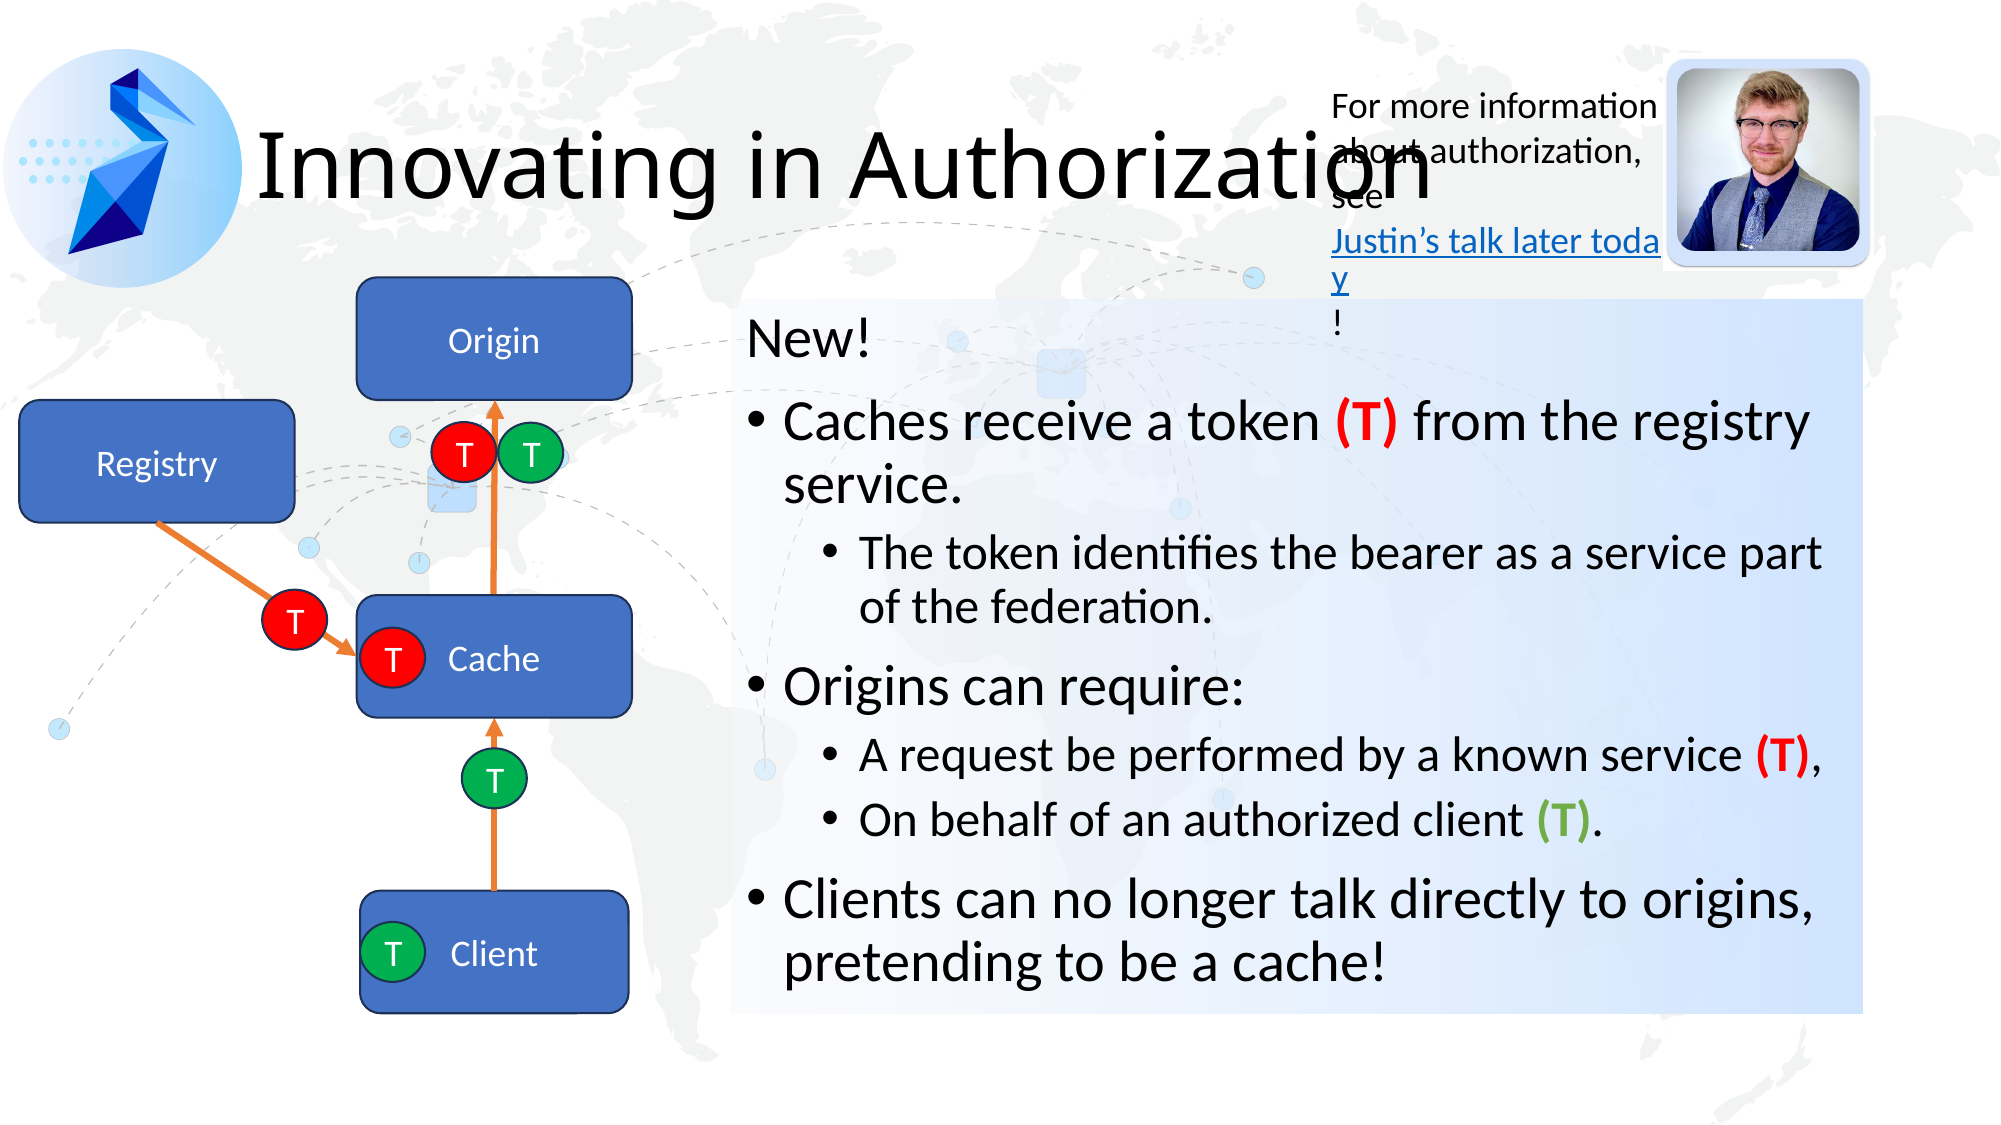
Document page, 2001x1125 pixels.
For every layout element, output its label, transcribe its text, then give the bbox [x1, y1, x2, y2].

text_box Registry [18, 398, 296, 524]
picture [0, 49, 242, 288]
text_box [461, 718, 527, 891]
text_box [431, 422, 564, 483]
title Innovating in Authorization [241, 59, 1663, 278]
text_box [156, 522, 357, 657]
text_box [360, 890, 629, 1014]
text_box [356, 595, 632, 718]
picture [1663, 53, 1874, 271]
list New! Caches receive a token (T) from the registry service. The token identifies the bearer as a service part of the federation. Origins can require: A request be performed by a known service (T), On behalf of an authorized client (T). Clients can no longer talk directly to origins, pretending to be a cache! [731, 299, 1863, 1014]
text_box Origin [355, 276, 634, 402]
title Innovating in Authorization [1675, 271, 1863, 278]
text_box For more information about authorization, see Justin’s talk later today! [1316, 73, 1675, 313]
